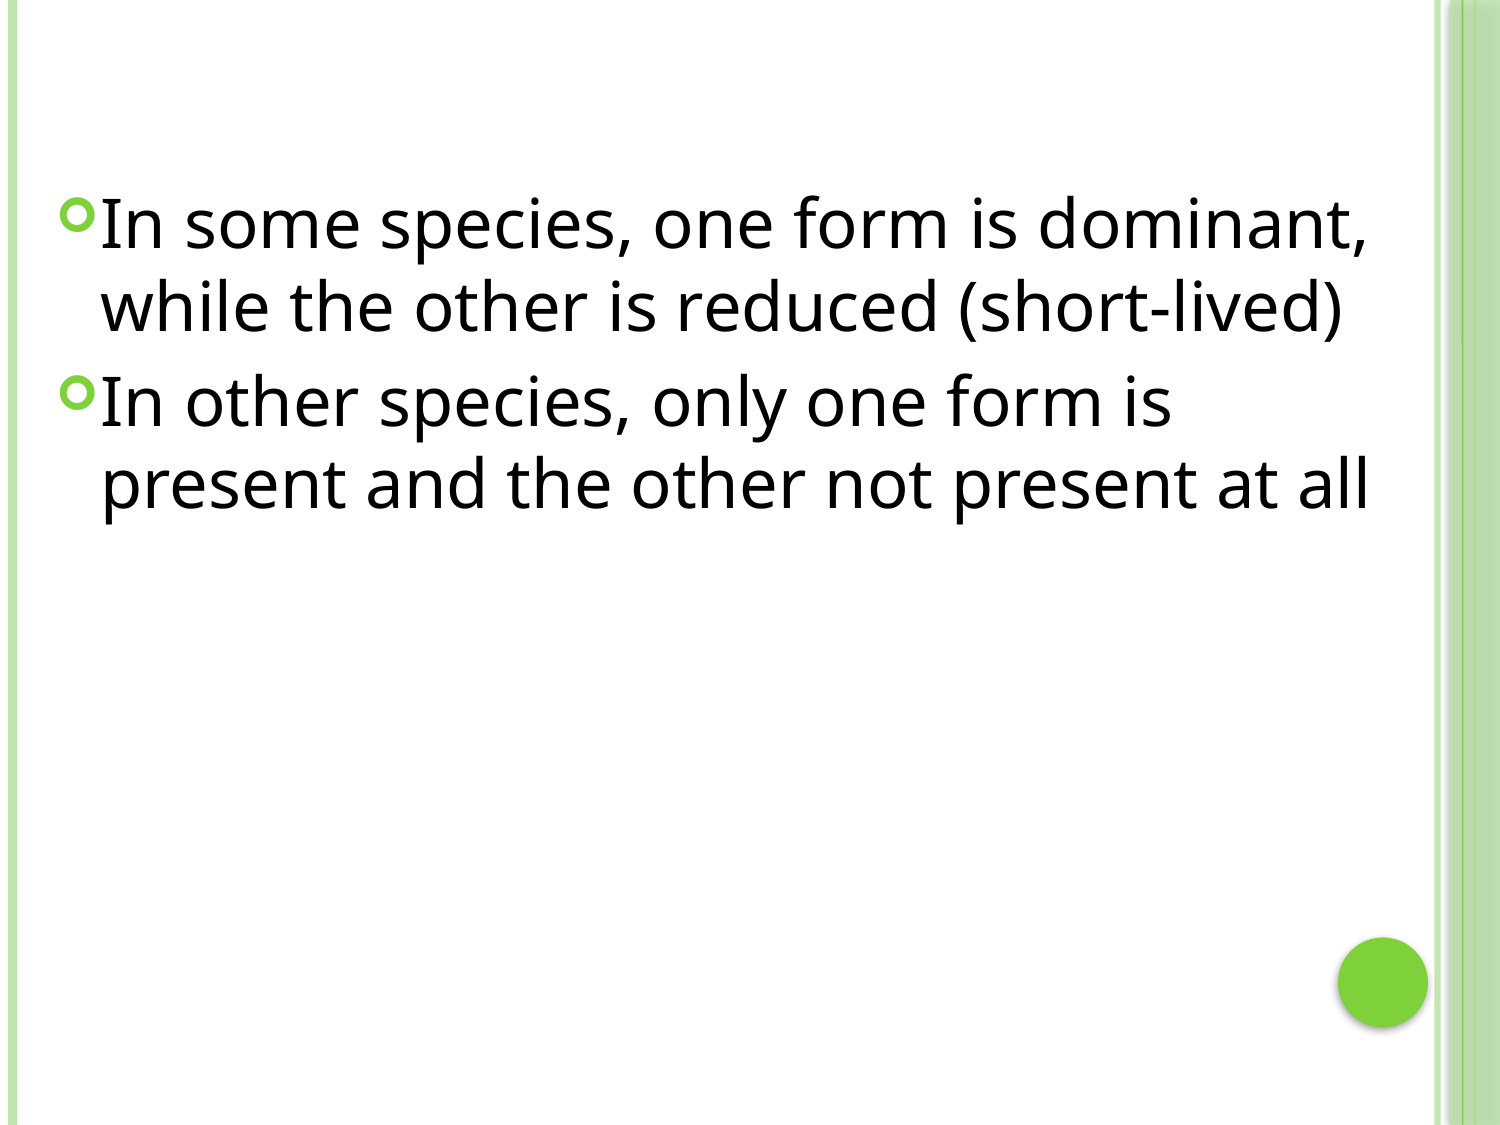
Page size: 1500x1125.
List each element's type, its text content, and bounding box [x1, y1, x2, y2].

list In some species, one form is dominant, while the other is reduced (short-lived) In other species, only one form is present and the other not present at all [41, 172, 1392, 1071]
